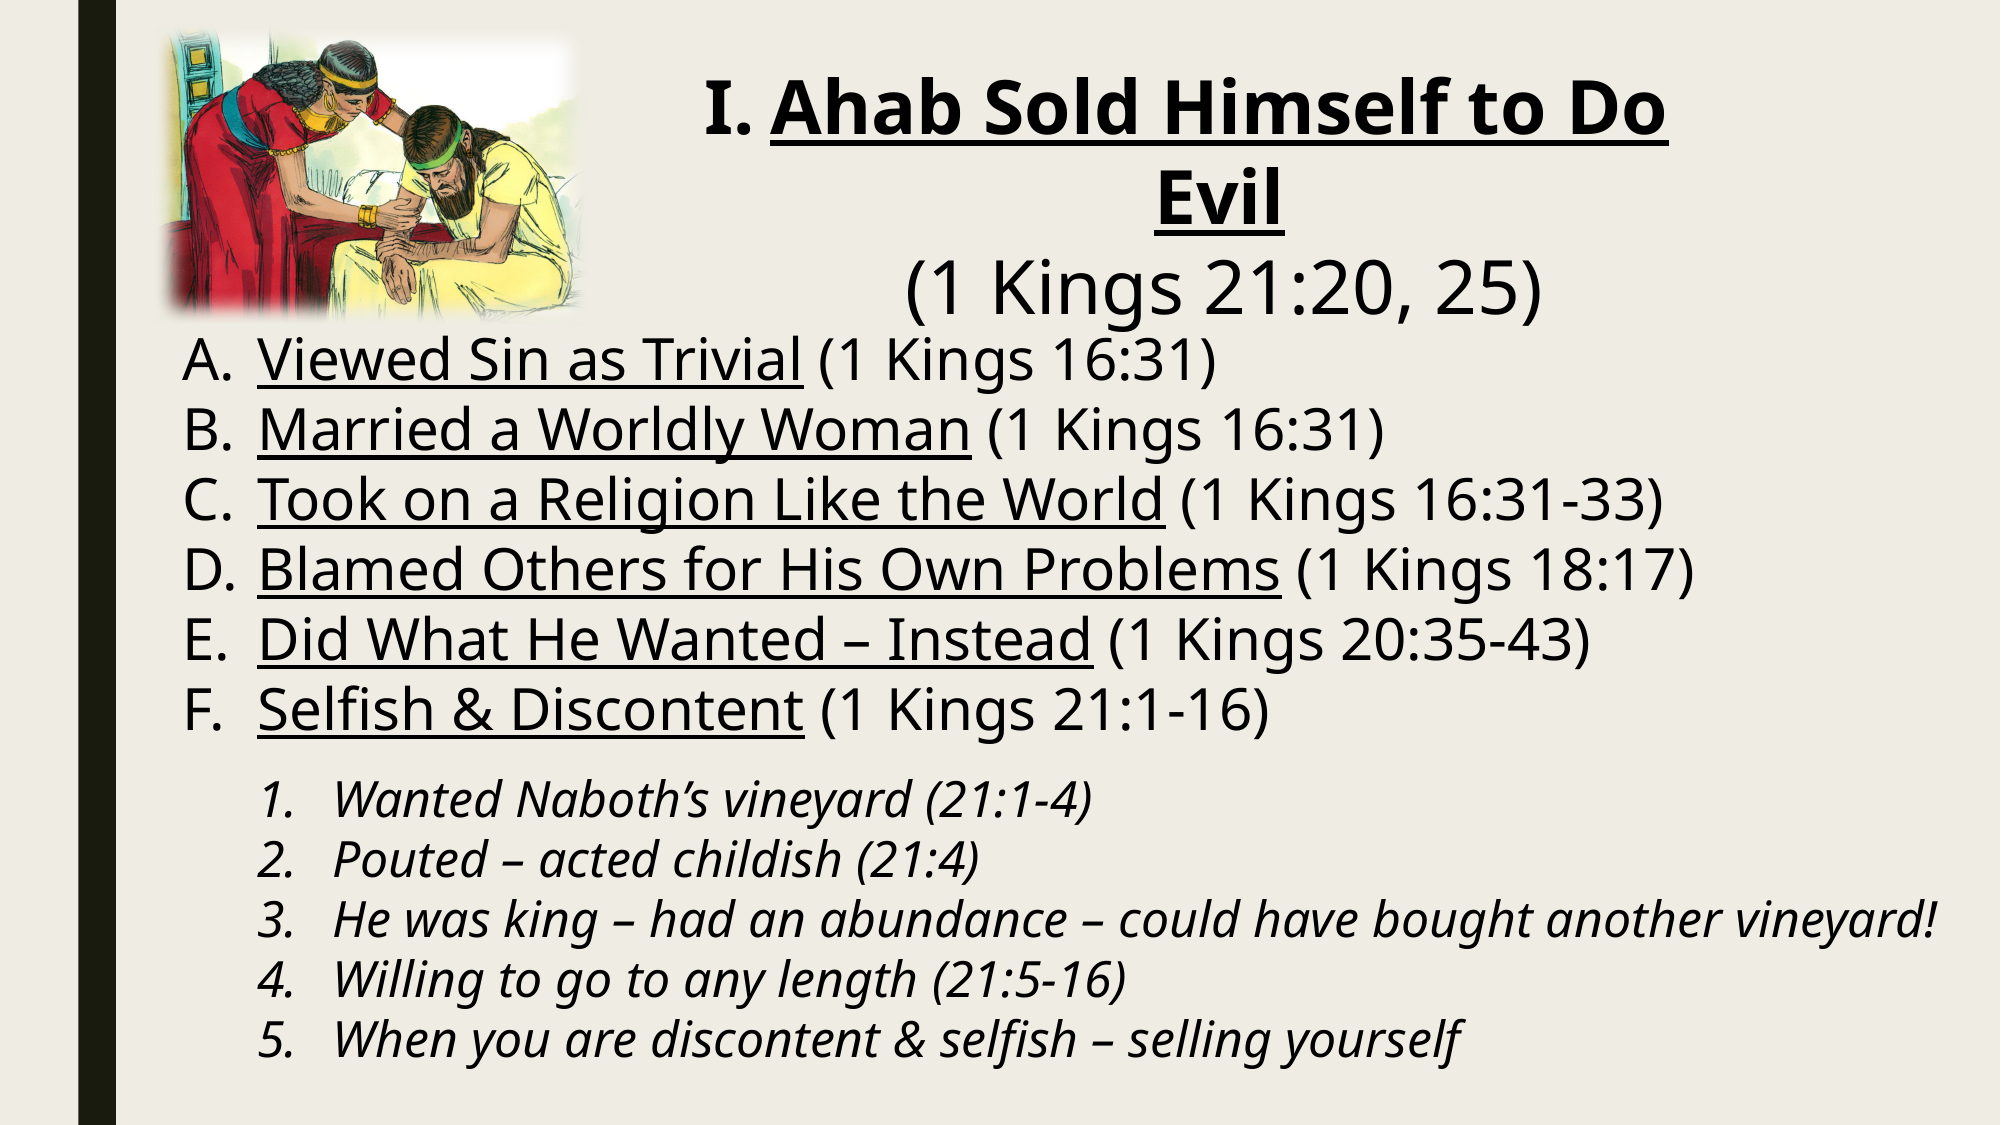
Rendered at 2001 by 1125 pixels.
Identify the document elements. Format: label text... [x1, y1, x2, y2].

text_box Ahab Sold Himself to Do Evil (1 Kings 21:20, 25) [660, 52, 1714, 338]
text_box Viewed Sin as Trivial (1 Kings 16:31) Married a Worldly Woman (1 Kings 16:31) Took on a Religion Like the World (1 Kings 16:31-33) Blamed Others for His Own Problems (1 Kings 18:17) Did What He Wanted – Instead (1 Kings 20:35-43) Selfish & Discontent (1 Kings 21:1-16) Wanted Naboth’s vineyard (21:1-4) Pouted – acted childish (21:4) He was king – had an abundance – could have bought another vineyard! Willing to go to any length (21:5-16) When you are discontent & selfish – selling yourself [167, 314, 2000, 1075]
picture [154, 24, 587, 326]
